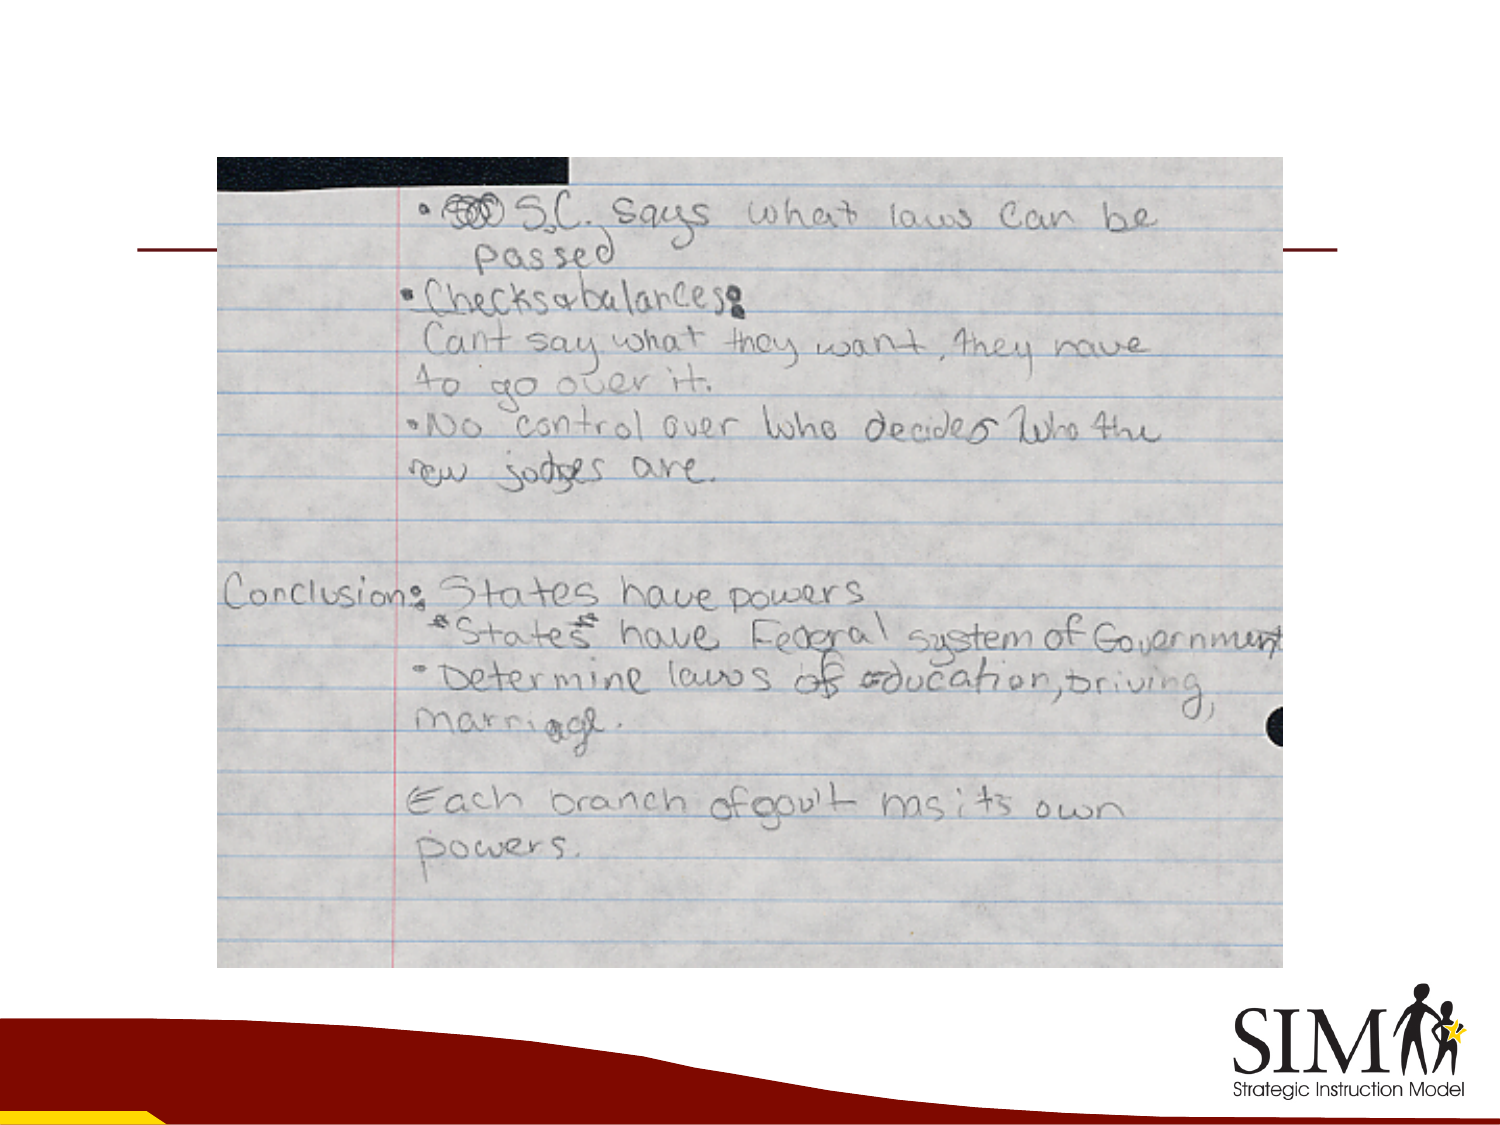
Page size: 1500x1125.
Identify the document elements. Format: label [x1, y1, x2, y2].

picture [217, 156, 1488, 1118]
